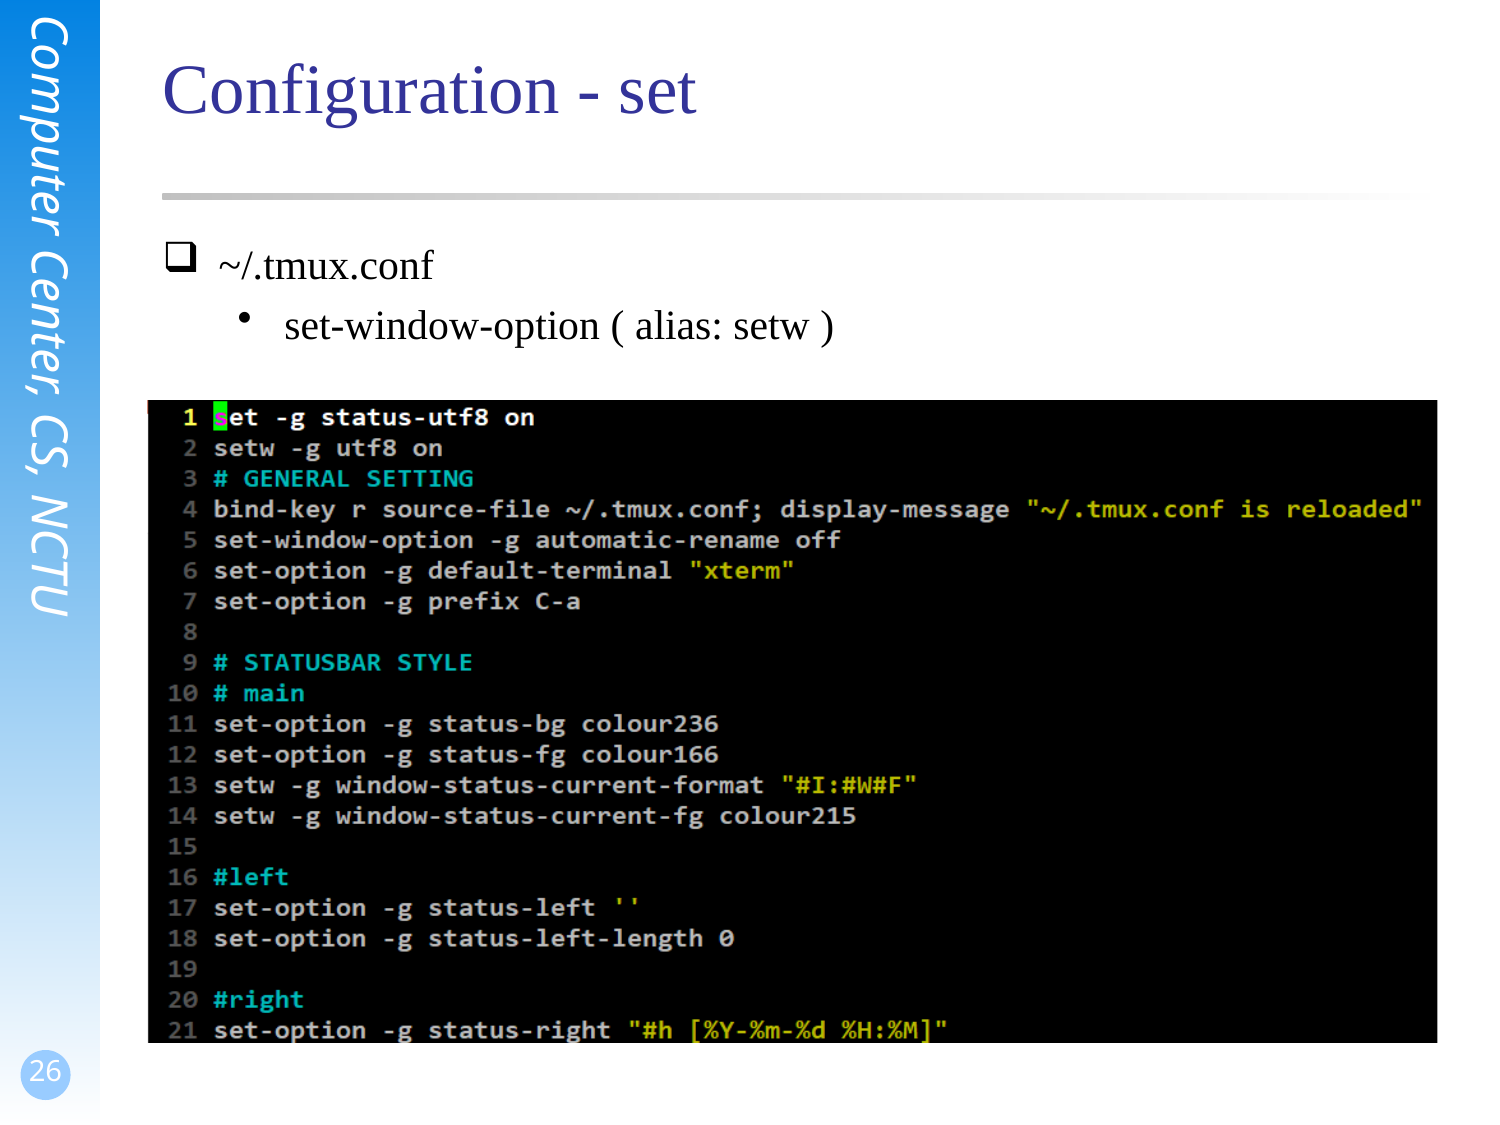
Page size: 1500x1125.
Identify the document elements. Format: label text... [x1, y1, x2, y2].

picture [147, 397, 1438, 1044]
list ~/.tmux.conf set-window-option ( alias: setw ) [162, 237, 1438, 397]
title Configuration - set [162, 42, 1438, 231]
